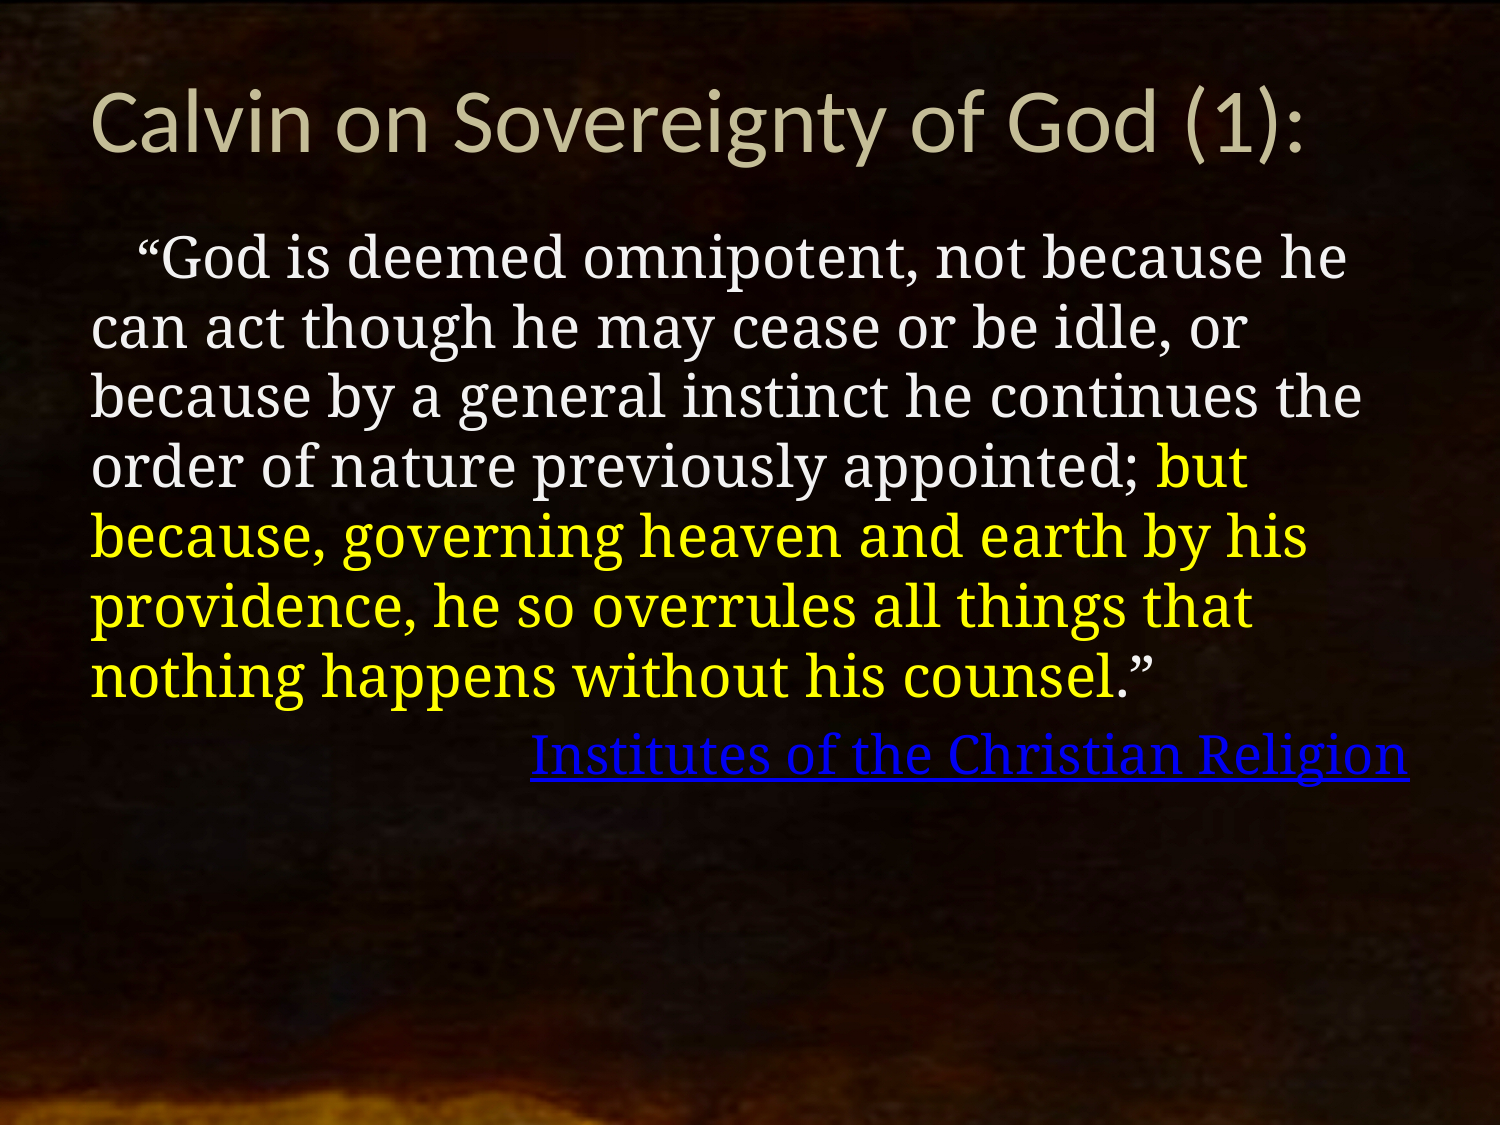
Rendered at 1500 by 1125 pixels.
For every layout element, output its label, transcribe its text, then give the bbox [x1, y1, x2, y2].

list “God is deemed omnipotent, not because he can act though he may cease or be idle, or because by a general instinct he continues the order of nature previously appointed; but because, governing heaven and earth by his providence, he so overrules all things that nothing happens without his counsel.” Institutes of the Christian Religion [75, 212, 1425, 1050]
title Calvin on Sovereignty of God (1): [75, 45, 1425, 188]
picture [0, 0, 1500, 1125]
